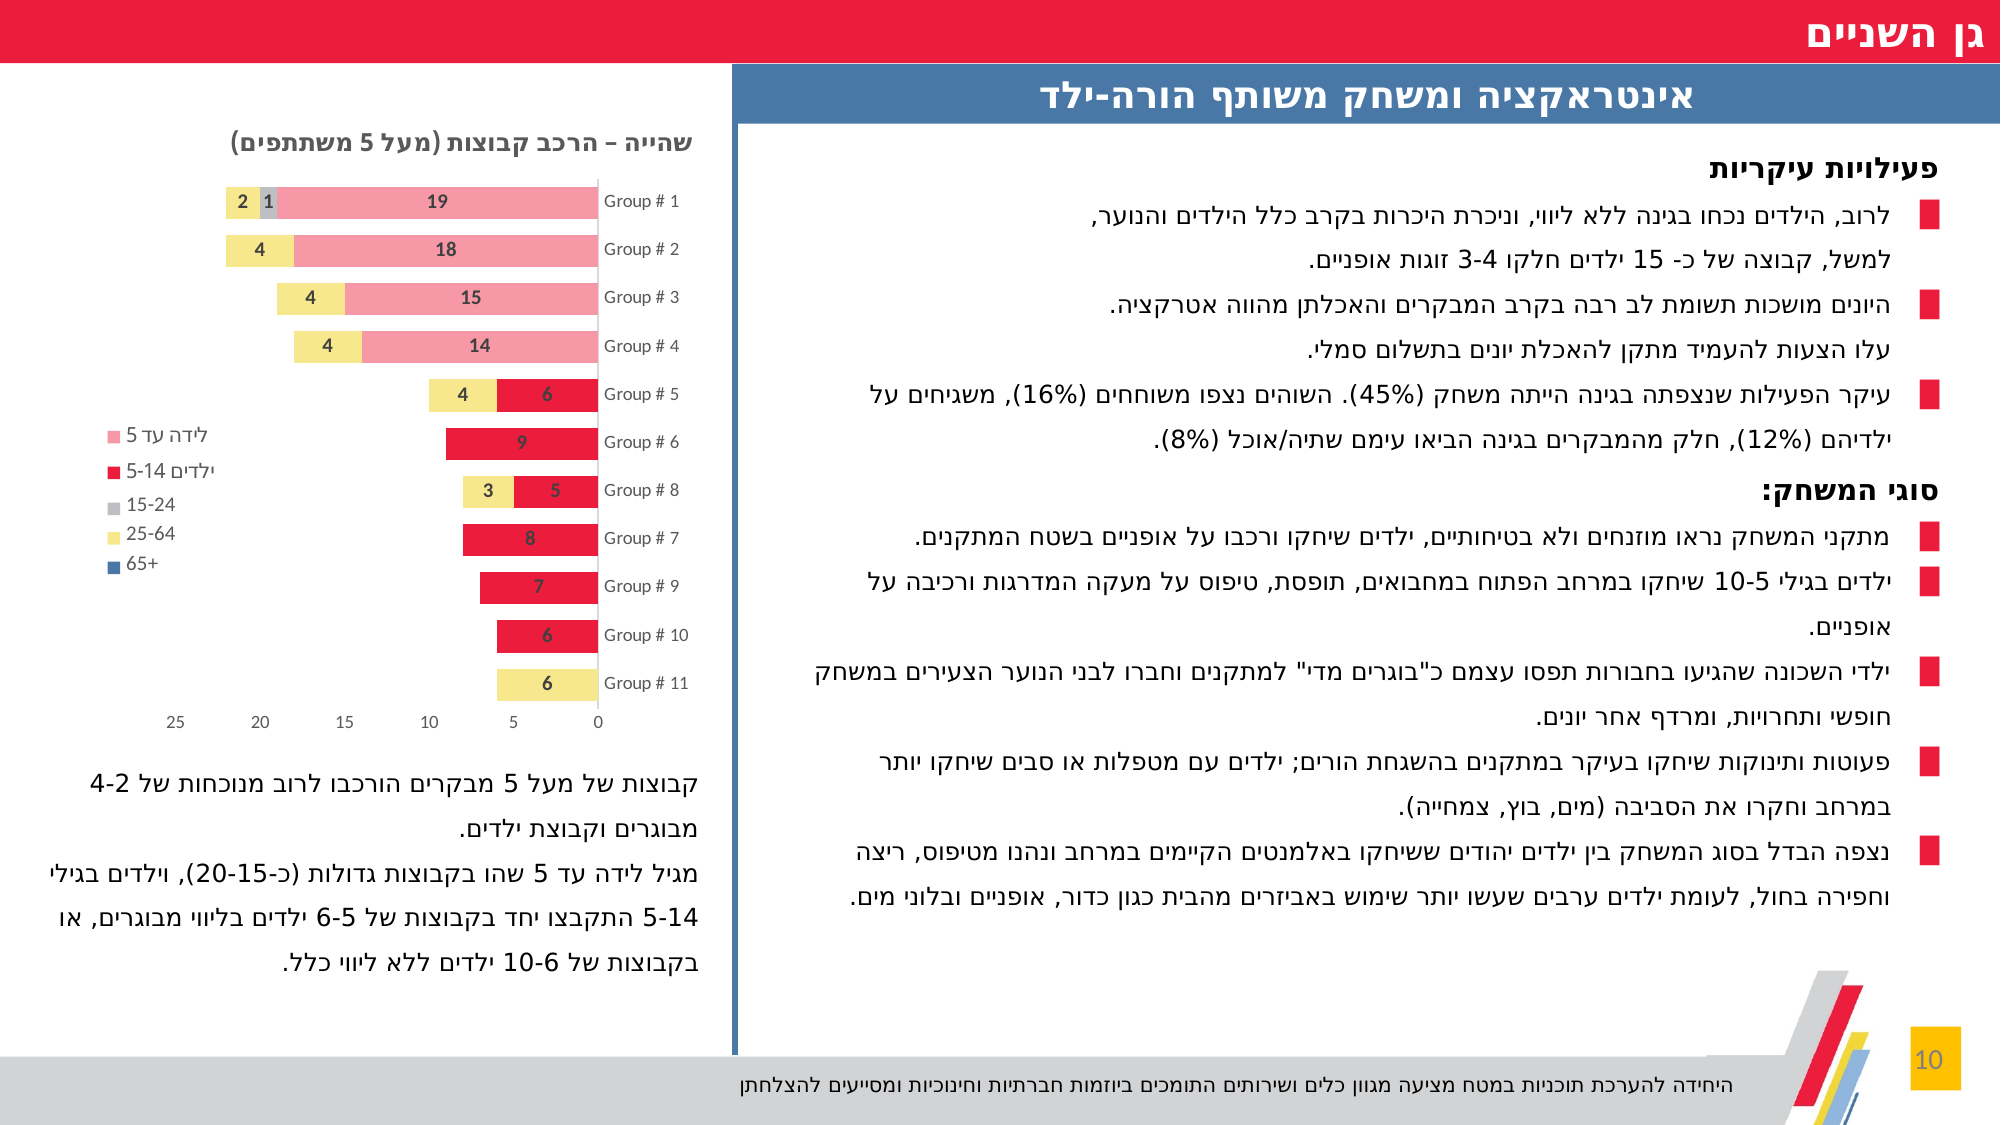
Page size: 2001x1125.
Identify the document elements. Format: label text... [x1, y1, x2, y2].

text_box קבוצות של מעל 5 מבקרים הורכבו לרוב מנוכחות של 4-2 מבוגרים וקבוצת ילדים. מגיל לידה עד 5 שהו בקבוצות גדולות (כ-20-15), וילדים בגילי 5-14 התקבצו יחד בקבוצות של 6-5 ילדים בליווי מבוגרים, או בקבוצות של 10-6 ילדים ללא ליווי כלל. [31, 744, 714, 985]
chart [65, 112, 715, 745]
text_box אינטראקציה ומשחק משותף הורה-ילד [738, 63, 2000, 124]
picture [1706, 963, 1889, 1125]
text_box גן השניים [0, 0, 2000, 64]
text_box פעילויות עיקריות לרוב, הילדים נכחו בגינה ללא ליווי, וניכרת היכרות בקרב כלל הילדים והנוער, למשל, קבוצה של כ- 15 ילדים חלקו 3-4 זוגות אופניים. היונים מושכות תשומת לב רבה בקרב המבקרים והאכלתן מהווה אטרקציה. עלו הצעות להעמיד מתקן להאכלת יונים בתשלום סמלי. עיקר הפעילות שנצפתה בגינה הייתה משחק (45%). השוהים נצפו משוחחים (16%), משגיחים על ילדיהם (12%), חלק מהמבקרים בגינה הביאו עימם שתיה/אוכל (8%). סוגי המשחק: מתקני המשחק נראו מוזנחים ולא בטיחותיים, ילדים שיחקו ורכבו על אופניים בשטח המתקנים. ילדים בגילי 10-5 שיחקו במרחב הפתוח במחבואים, תופסת, טיפוס על מעקה המדרגות ורכיבה על אופניים. ילדי השכונה שהגיעו בחבורות תפסו עצמם כ"בוגרים מדי" למתקנים וחברו לבני הנוער הצעירים במשחק חופשי ותחרויות, ומרדף אחר יונים. פעוטות ותינוקות שיחקו בעיקר במתקנים בהשגחת הורים; ילדים עם מטפלות או סבים שיחקו יותר במרחב וחקרו את הסביבה (מים, בוץ, צמחייה). נצפה הבדל בסוג המשחק בין ילדים יהודים ששיחקו באלמנטים הקיימים במרחב ונהנו מטיפוס, ריצה וחפירה בחול, לעומת ילדים ערבים שעשו יותר שימוש באביזרים מהבית כגון כדור, אופניים ובלוני מים. [781, 124, 1954, 963]
slide_number 10 [1853, 1028, 1959, 1088]
